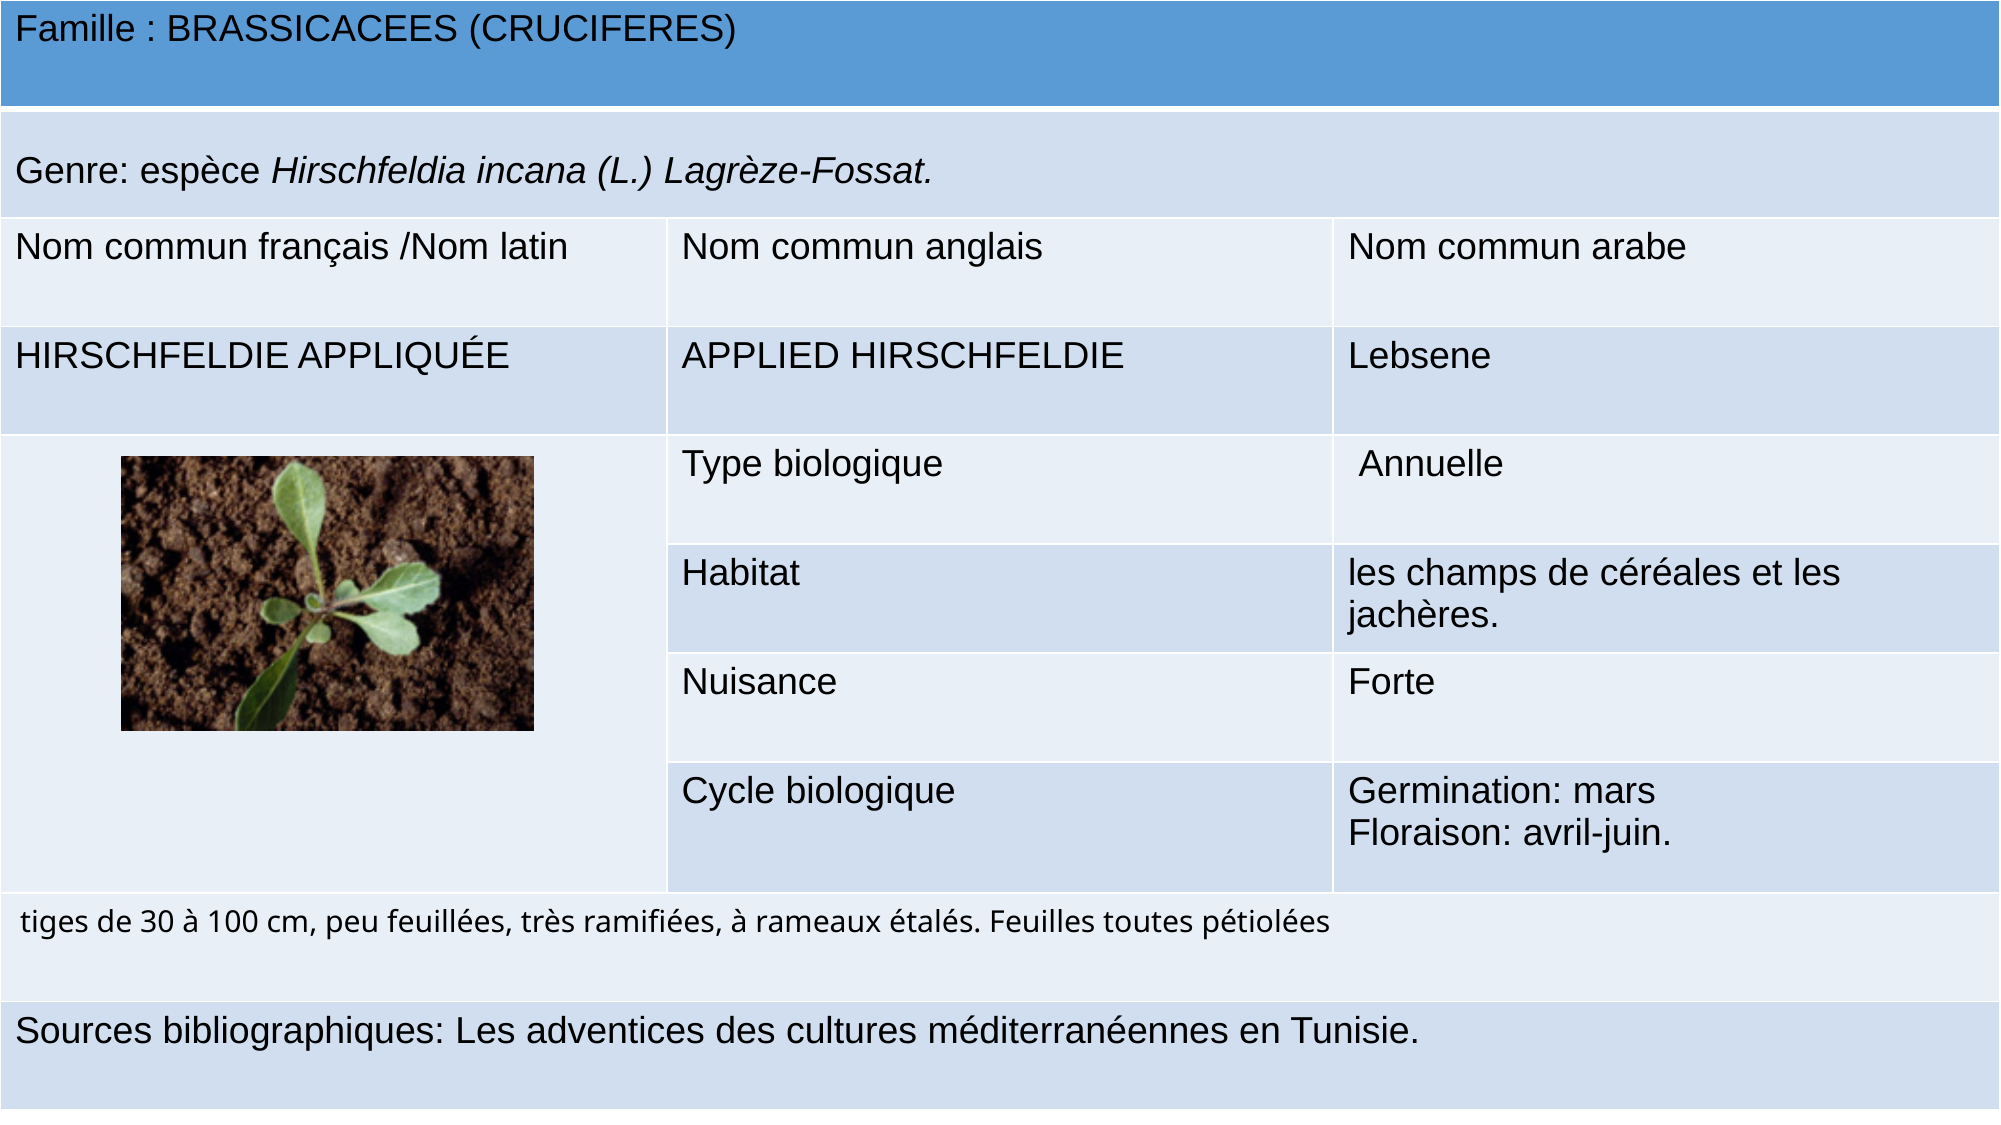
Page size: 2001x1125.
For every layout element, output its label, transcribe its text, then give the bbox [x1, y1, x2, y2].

table_cell Nom commun anglais [668, 219, 1332, 326]
table_cell les champs de céréales et les jachères. [1334, 545, 1999, 652]
table_cell Germination: mars Floraison: avril-juin. [1334, 763, 1999, 892]
table_cell Lebsene [1334, 327, 1999, 434]
table_cell tiges de 30 à 100 cm, peu feuillées, très ramifiées, à rameaux étalés. Feuilles toutes pétiolées [1, 894, 1999, 1001]
picture [121, 455, 535, 731]
table_cell [1, 436, 666, 892]
table_cell Habitat [668, 545, 1332, 652]
table_cell Forte [1334, 654, 1999, 761]
table_cell Type biologique [668, 436, 1332, 543]
table_cell HIRSCHFELDIE APPLIQUÉE [1, 327, 666, 434]
table_cell Nom commun français /Nom latin [1, 219, 666, 326]
table_header Famille : BRASSICACEES (CRUCIFERES) [1, 1, 1999, 106]
table_cell APPLIED HIRSCHFELDIE [668, 327, 1332, 434]
table_cell Sources bibliographiques: Les adventices des cultures méditerranéennes en Tunisie. [1, 1002, 1999, 1109]
table_cell Nom commun arabe [1334, 219, 1999, 326]
table_cell Genre: espèce Hirschfeldia incana (L.) Lagrèze-Fossat. [1, 112, 1999, 217]
table_cell Nuisance [668, 654, 1332, 761]
table_cell Cycle biologique [668, 763, 1332, 892]
table_cell Annuelle [1334, 436, 1999, 543]
